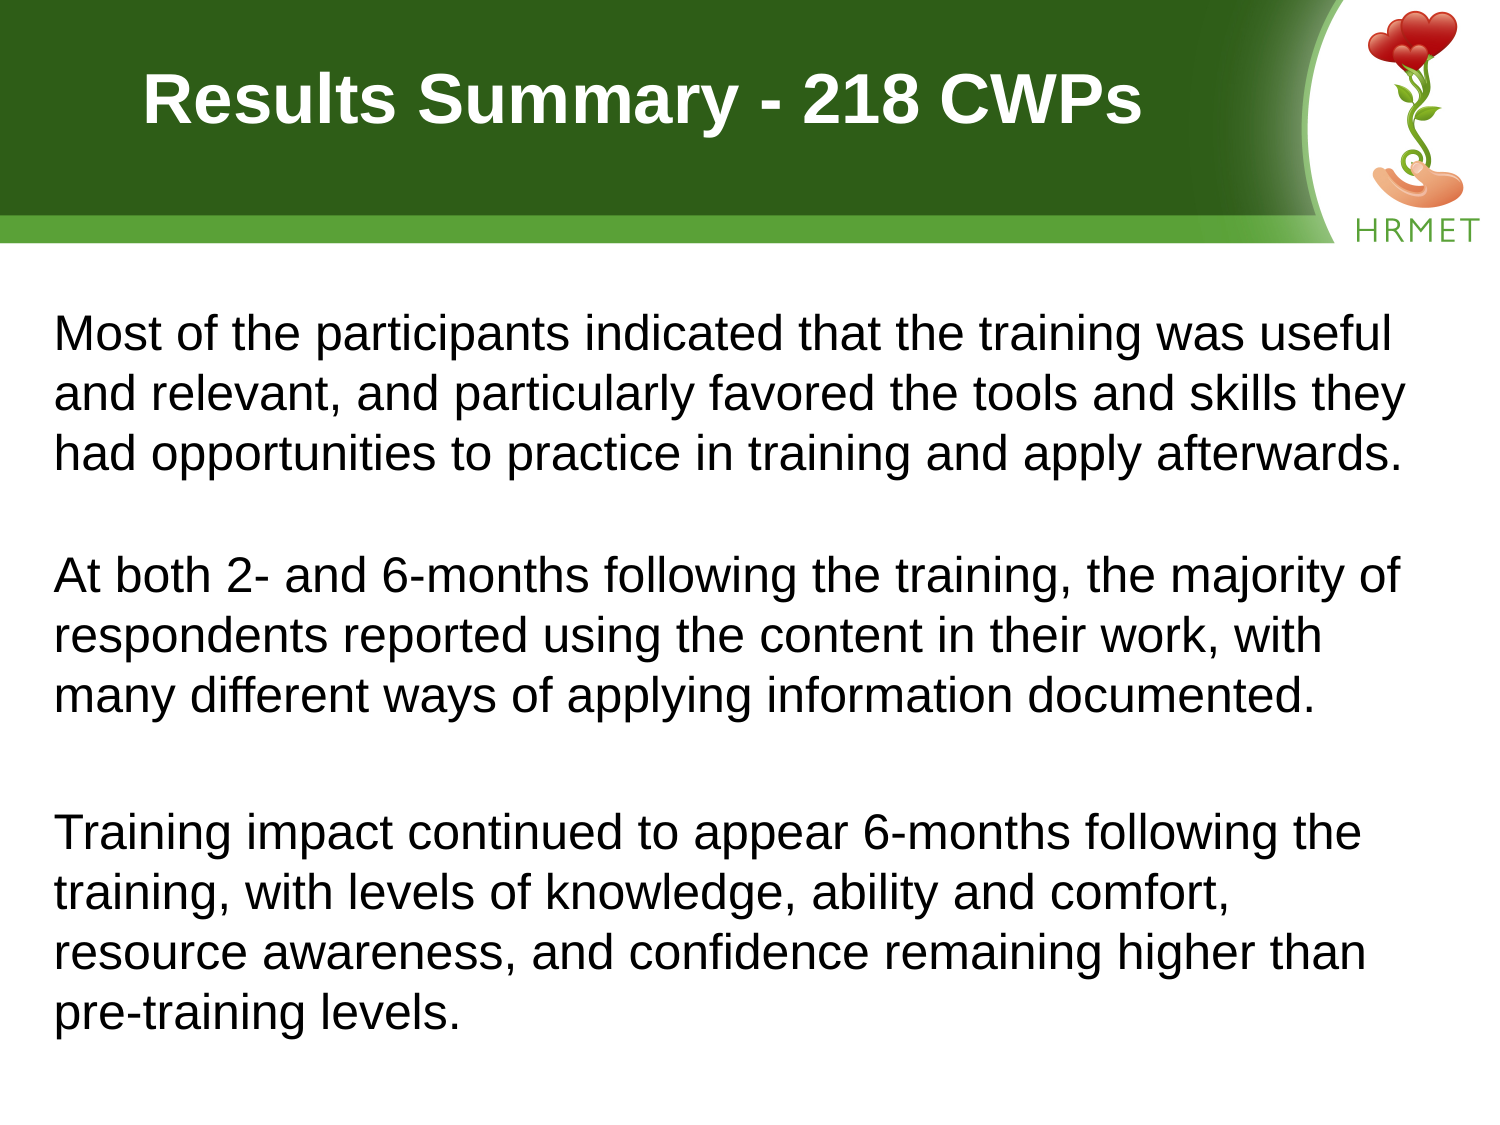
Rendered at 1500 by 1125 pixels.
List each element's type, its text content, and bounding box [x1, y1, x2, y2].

picture [0, 0, 1500, 1125]
title Results Summary - 218 CWPs [38, 44, 1250, 232]
text_box At both 2- and 6-months following the training, the majority of respondents reported using the content in their work, with many different ways of applying information documented. [38, 490, 1435, 730]
text_box Most of the participants indicated that the training was useful and relevant, and particularly favored the tools and skills they had opportunities to practice in training and apply afterwards. [38, 232, 1435, 488]
text_box Training impact continued to appear 6-months following the training, with levels of knowledge, ability and comfort, resource awareness, and confidence remaining higher than pre-training levels. [38, 732, 1435, 1047]
